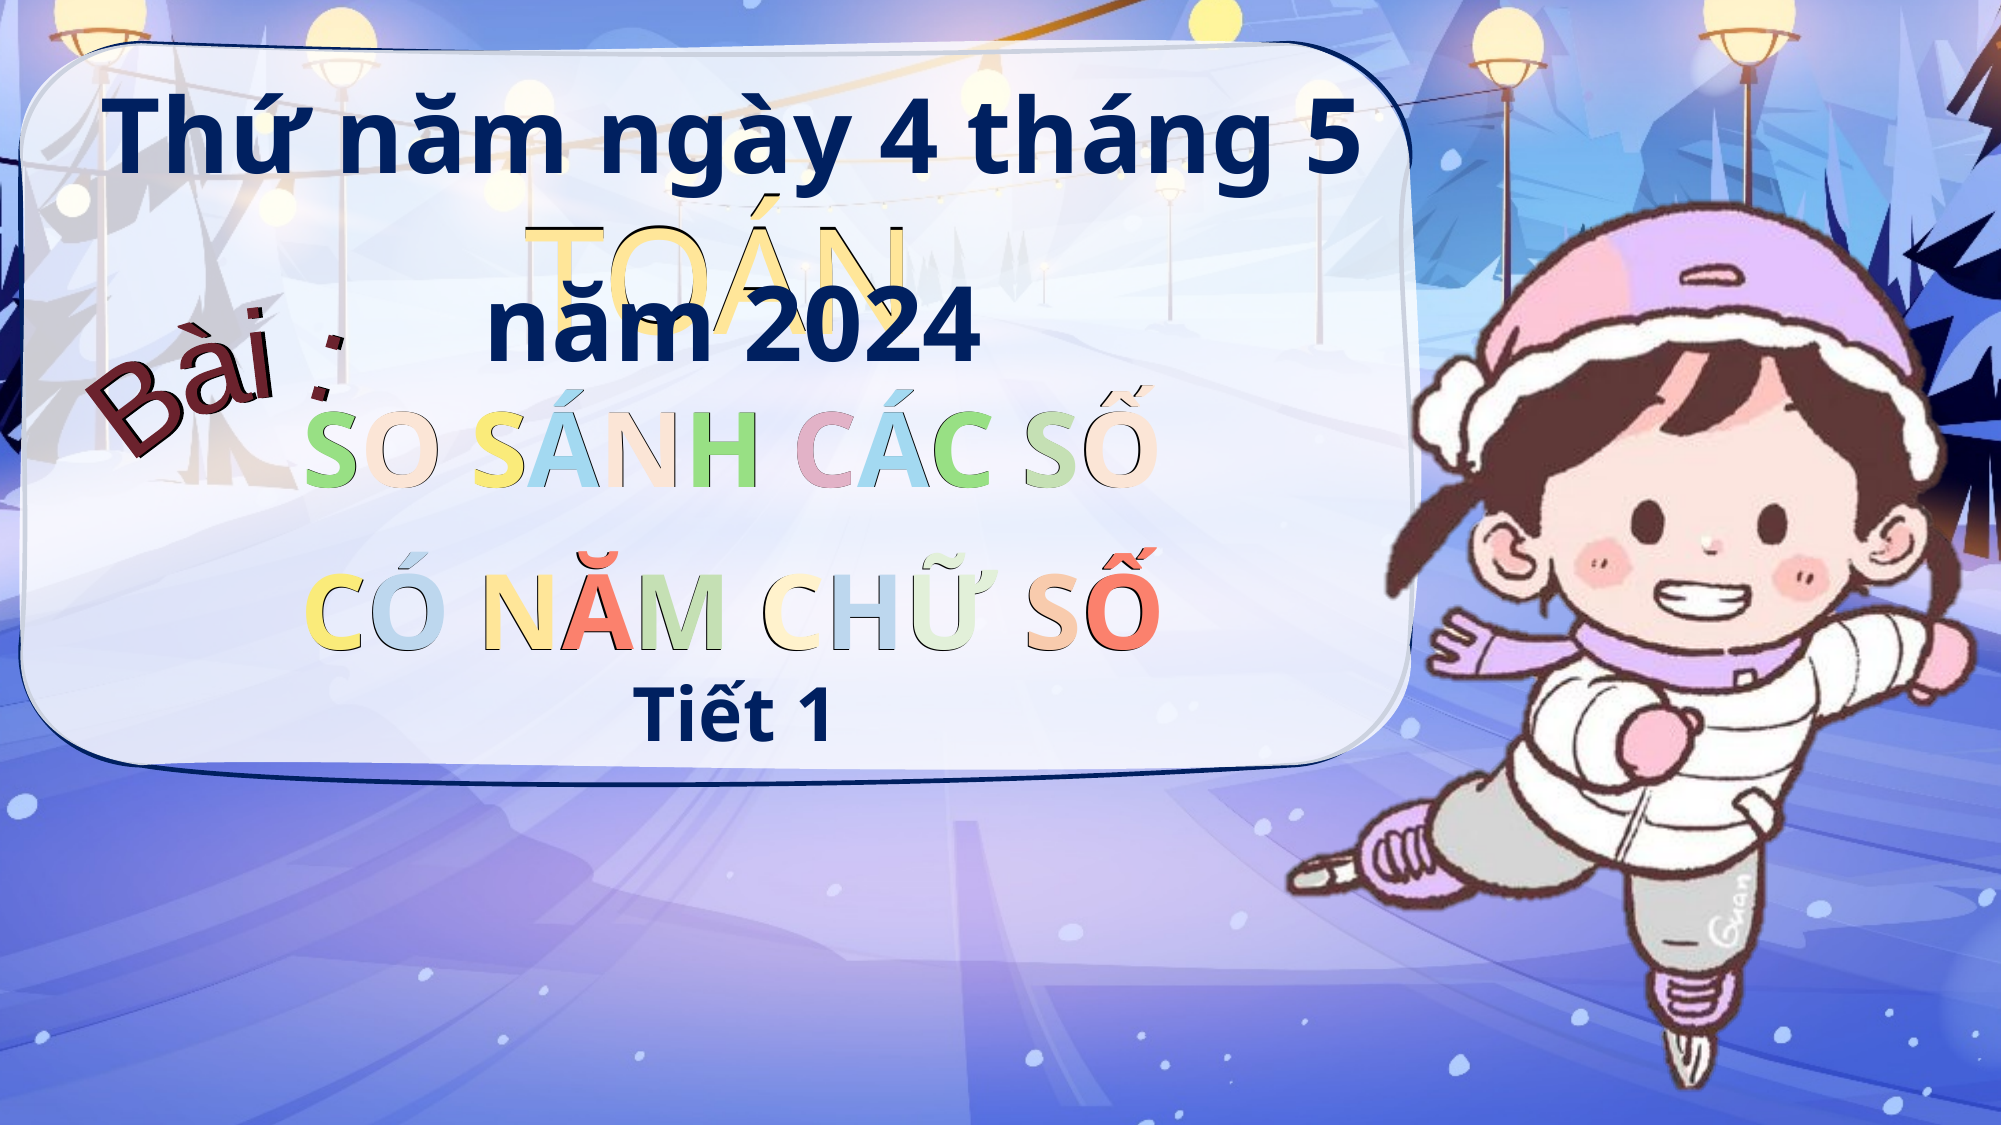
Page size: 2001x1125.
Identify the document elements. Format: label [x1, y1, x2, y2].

picture [0, 0, 2001, 1125]
text_box [88, 358, 272, 498]
text_box [397, 177, 1045, 338]
text_box [272, 338, 1111, 500]
